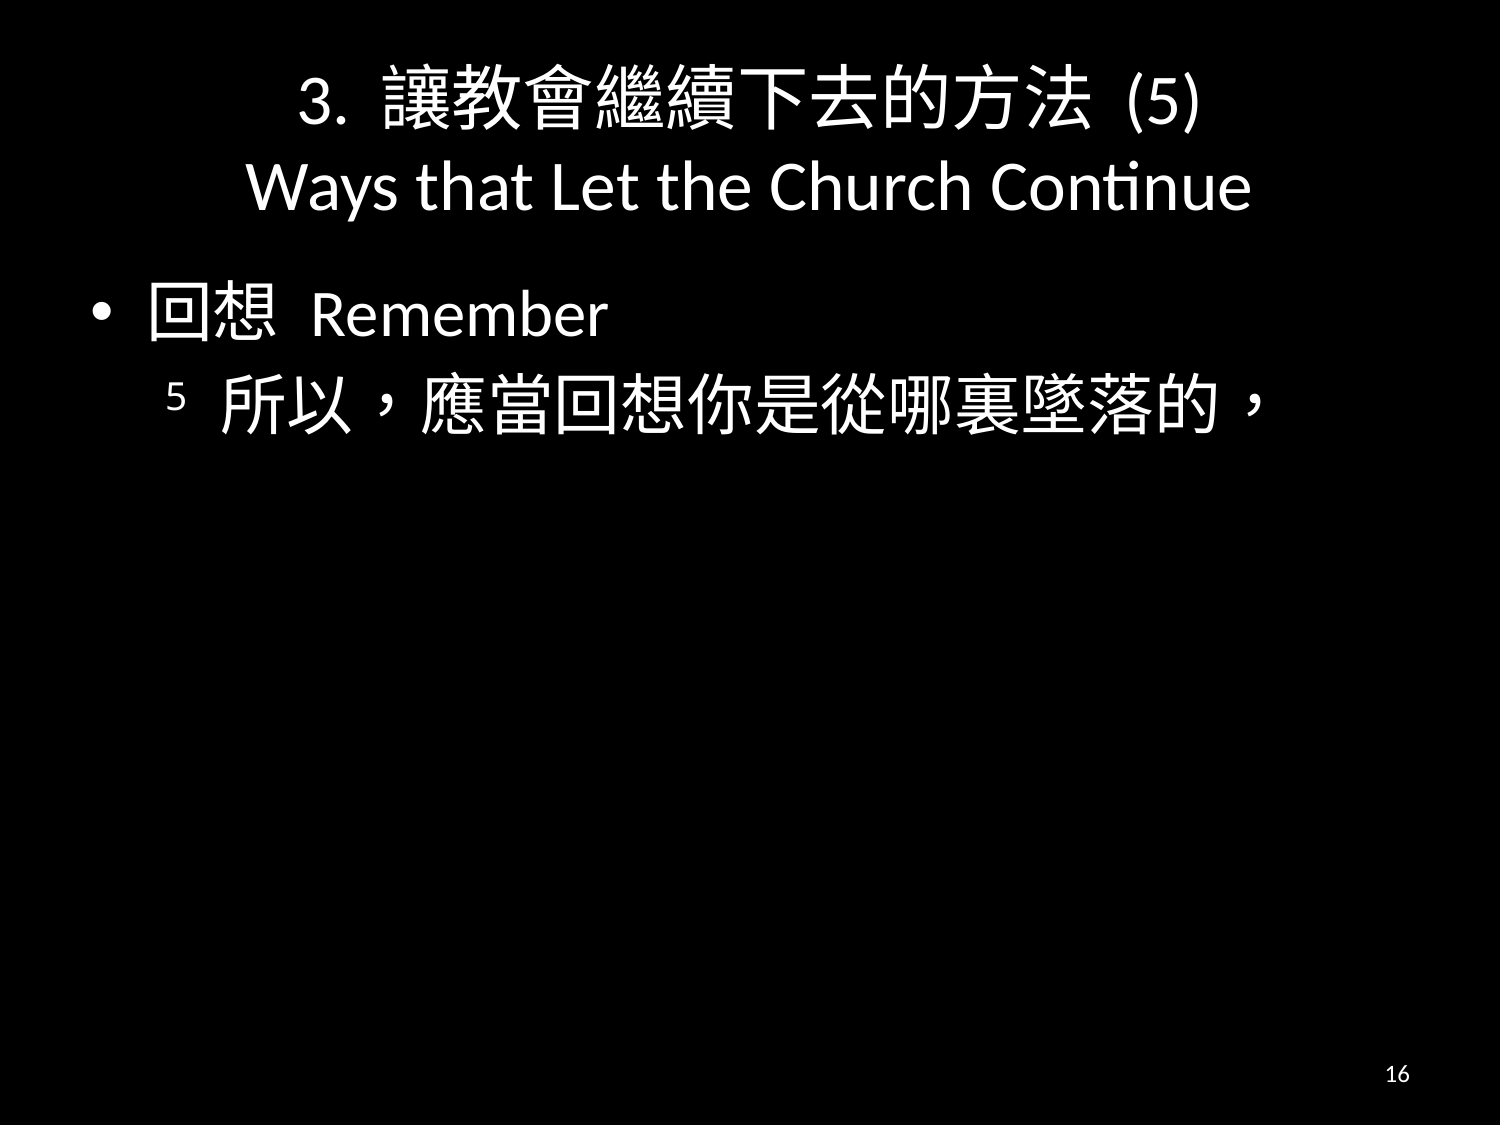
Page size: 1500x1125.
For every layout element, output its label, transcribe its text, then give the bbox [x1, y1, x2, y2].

list 回想 Remember 5 所以，應當回想你是從哪裏墜落的， [75, 262, 1425, 1005]
slide_number 16 [1074, 1042, 1425, 1103]
title 3. 讓教會繼續下去的方法 (5) Ways that Let the Church Continue [75, 45, 1425, 233]
